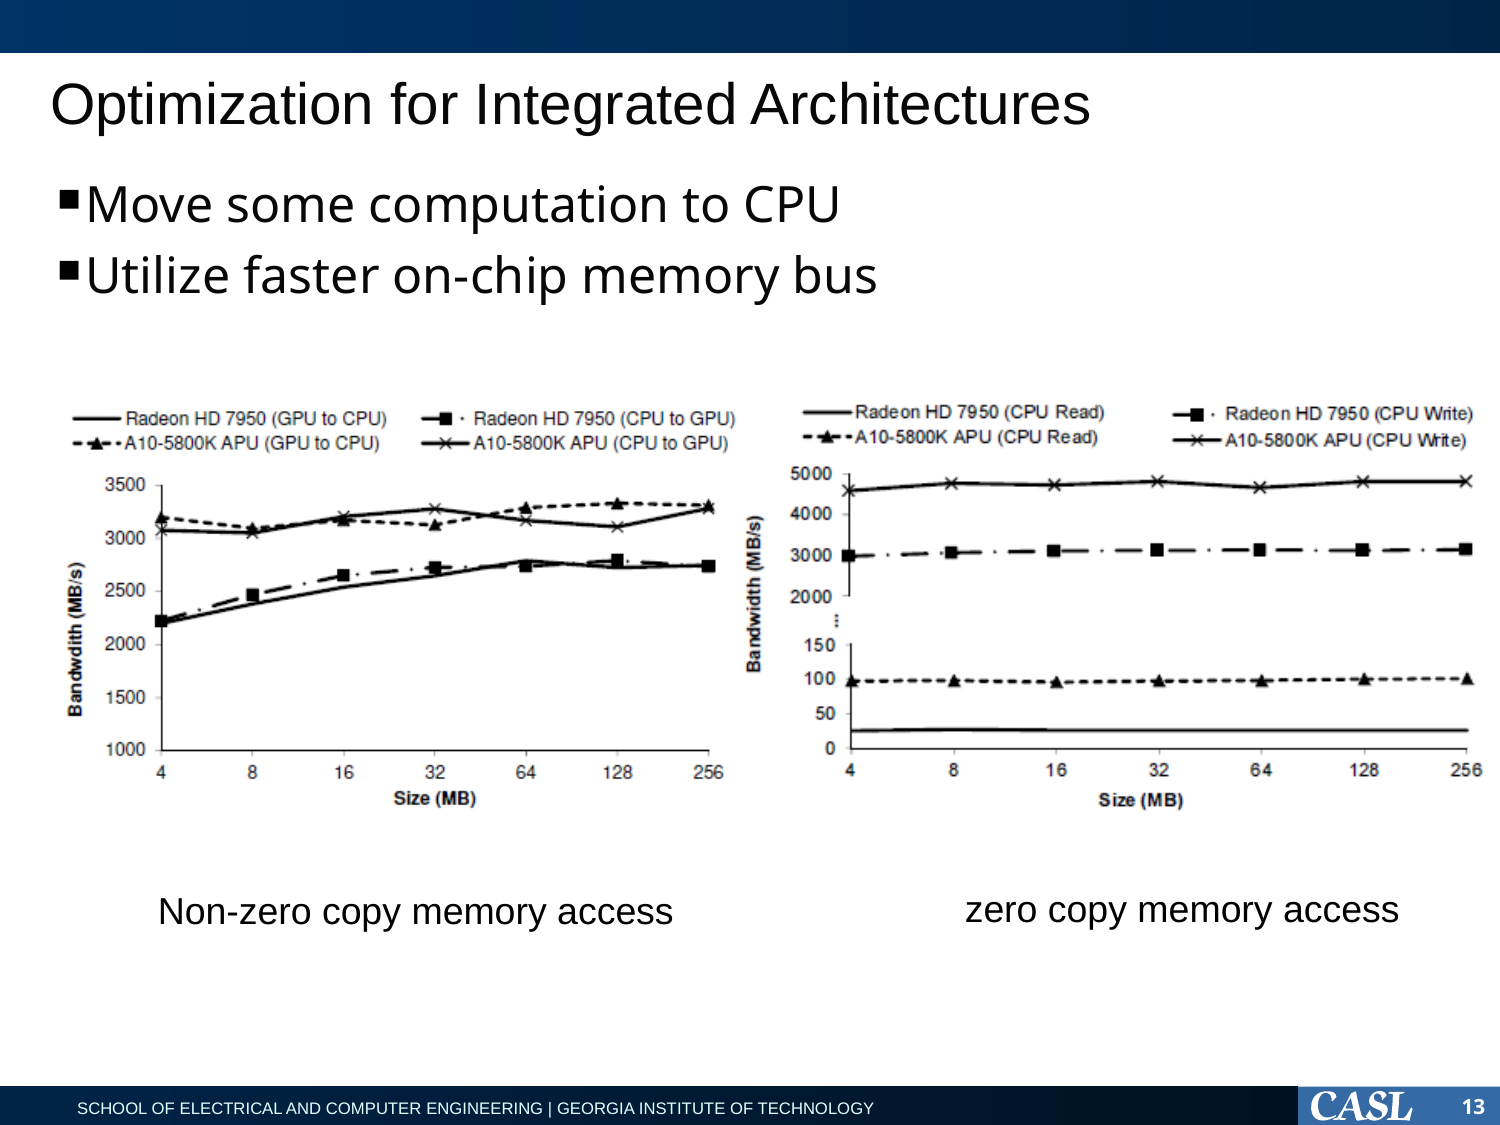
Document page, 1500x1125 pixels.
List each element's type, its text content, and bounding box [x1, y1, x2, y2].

slide_number 13 [1415, 1085, 1500, 1125]
text_box zero copy memory access [950, 877, 1450, 937]
list Move some computation to CPU Utilize faster on-chip memory bus [56, 174, 1453, 379]
text_box Non-zero copy memory access [143, 879, 703, 940]
picture [25, 372, 1496, 826]
list Move some computation to CPU Utilize faster on-chip memory bus [56, 833, 1453, 1006]
title Optimization for Integrated Architectures [49, 62, 1445, 148]
